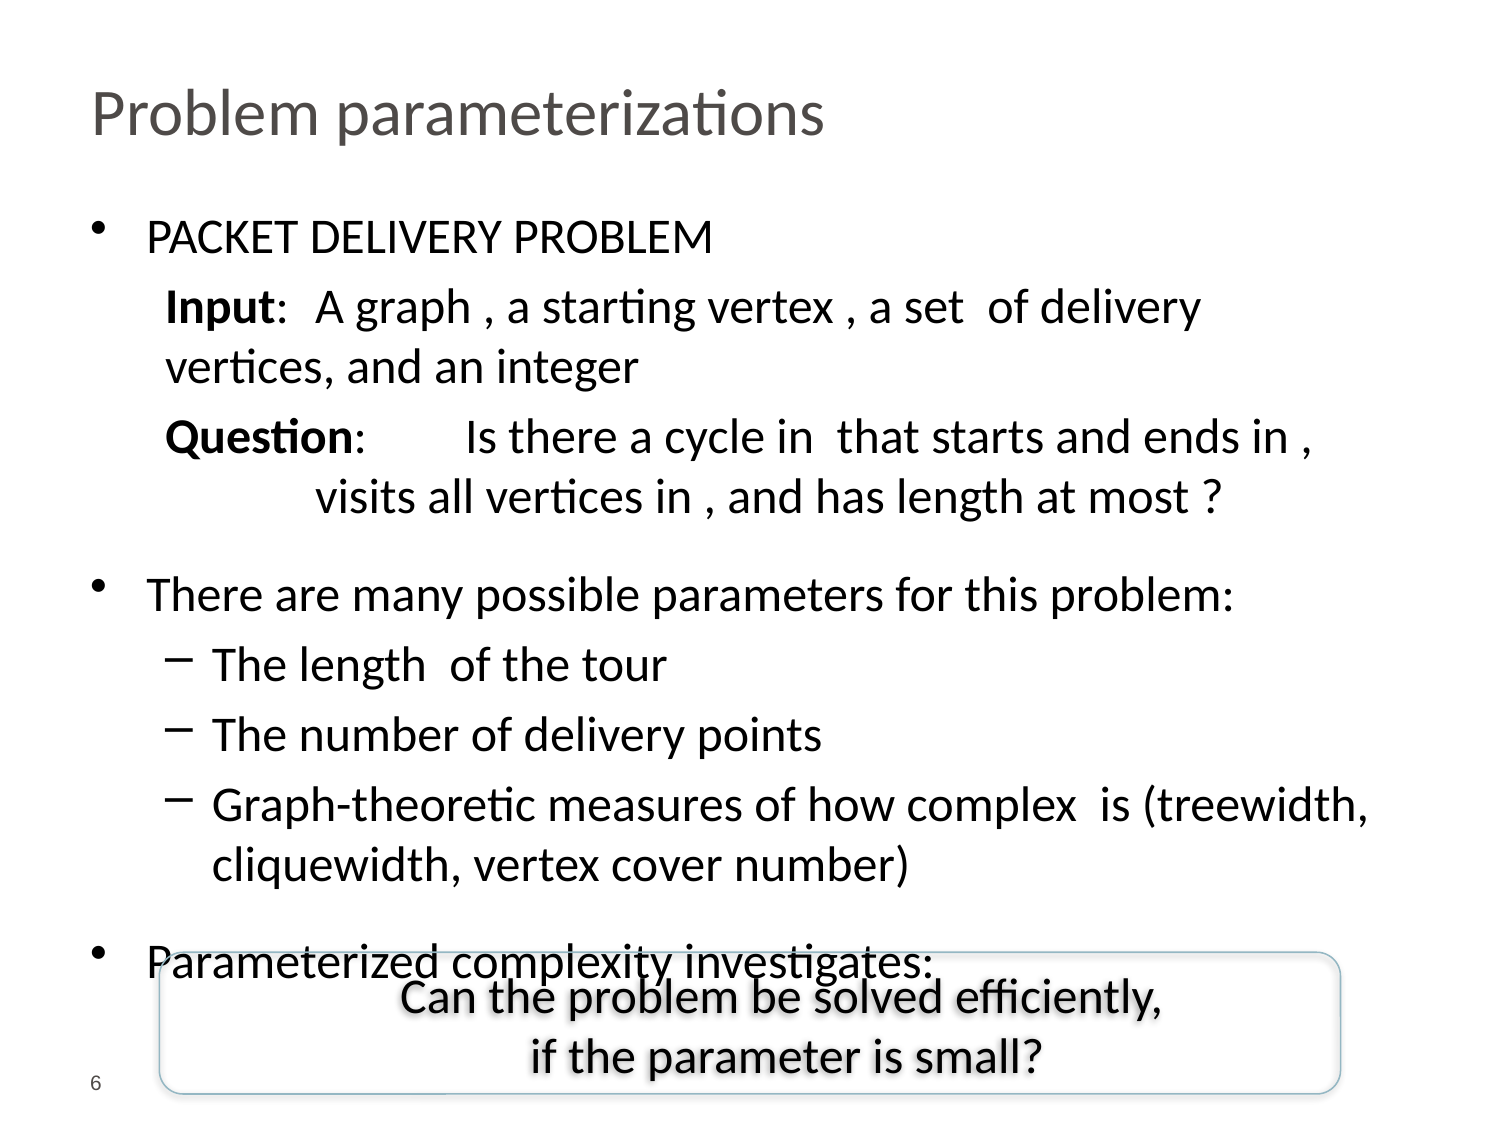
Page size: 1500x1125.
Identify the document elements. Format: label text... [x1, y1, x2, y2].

text_box Can the problem be solved efficiently, if the parameter is small? [158, 951, 1342, 1095]
slide_number 6 [75, 1069, 396, 1115]
title Problem parameterizations [76, 57, 1427, 161]
